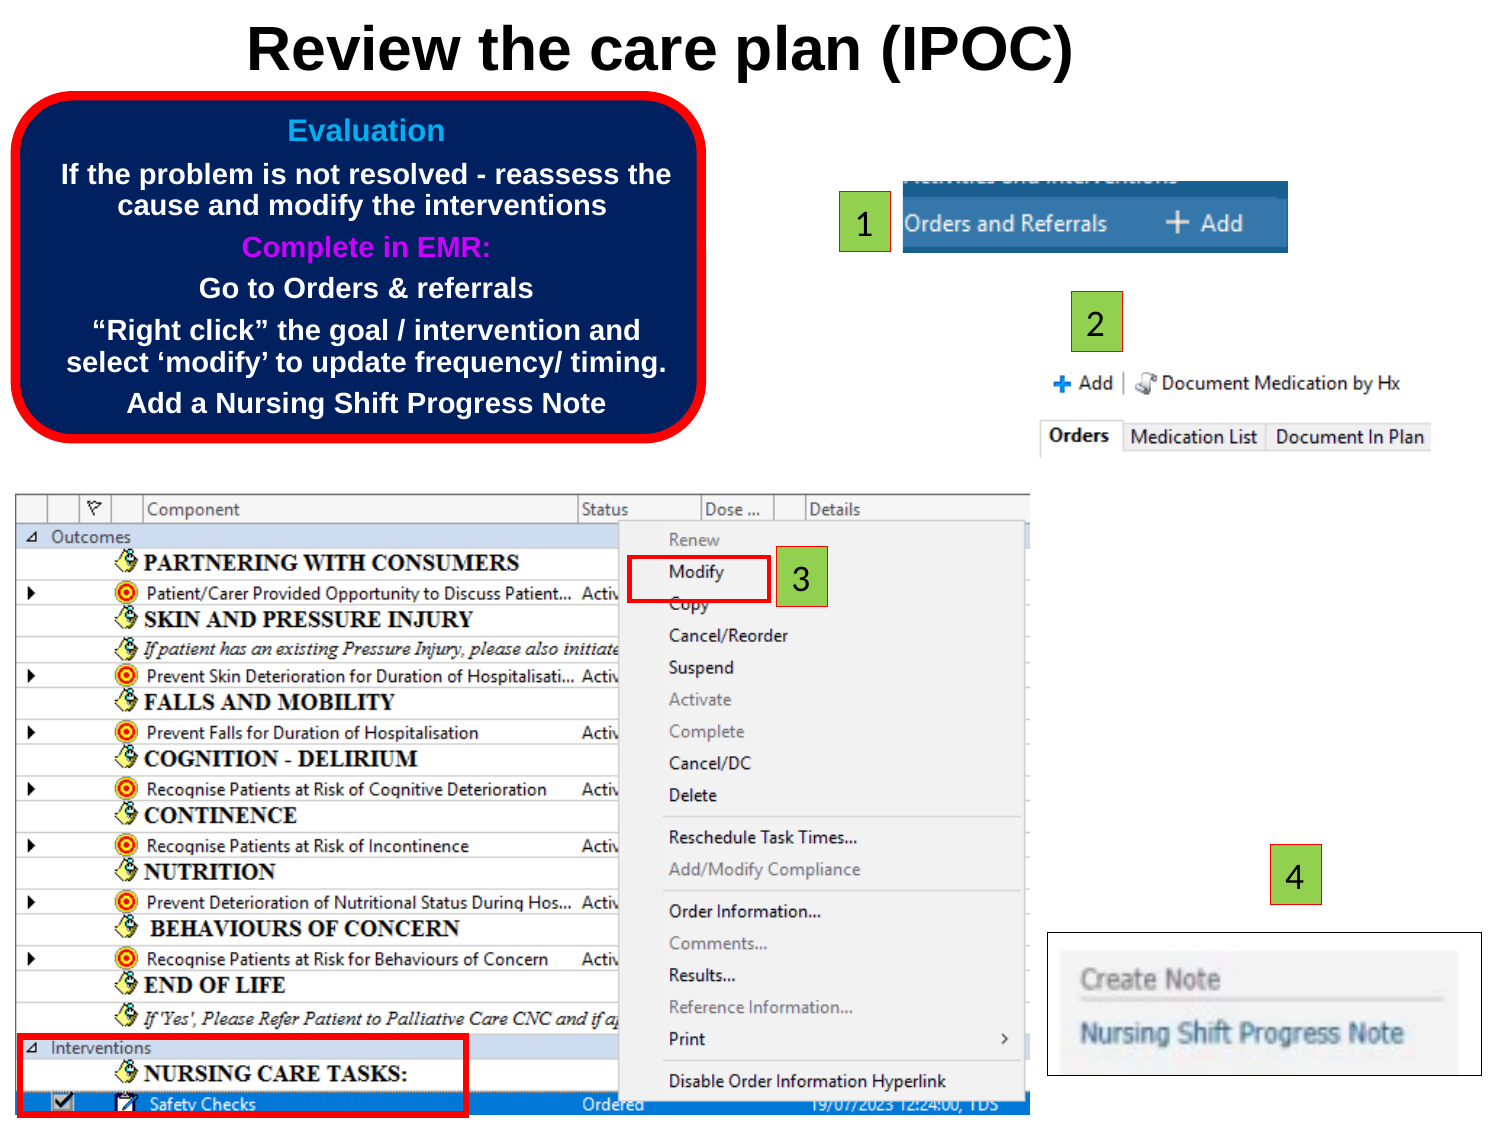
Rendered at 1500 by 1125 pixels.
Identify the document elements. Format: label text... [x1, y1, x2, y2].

picture [902, 181, 1288, 253]
text_box Review the care plan (IPOC) [0, 1, 1322, 91]
picture [1047, 932, 1482, 1076]
picture [1029, 363, 1431, 458]
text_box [15, 95, 785, 439]
text_box 1 [839, 191, 891, 252]
text_box 4 [1270, 844, 1322, 905]
text_box 2 [1071, 291, 1123, 352]
picture [15, 491, 1030, 1115]
